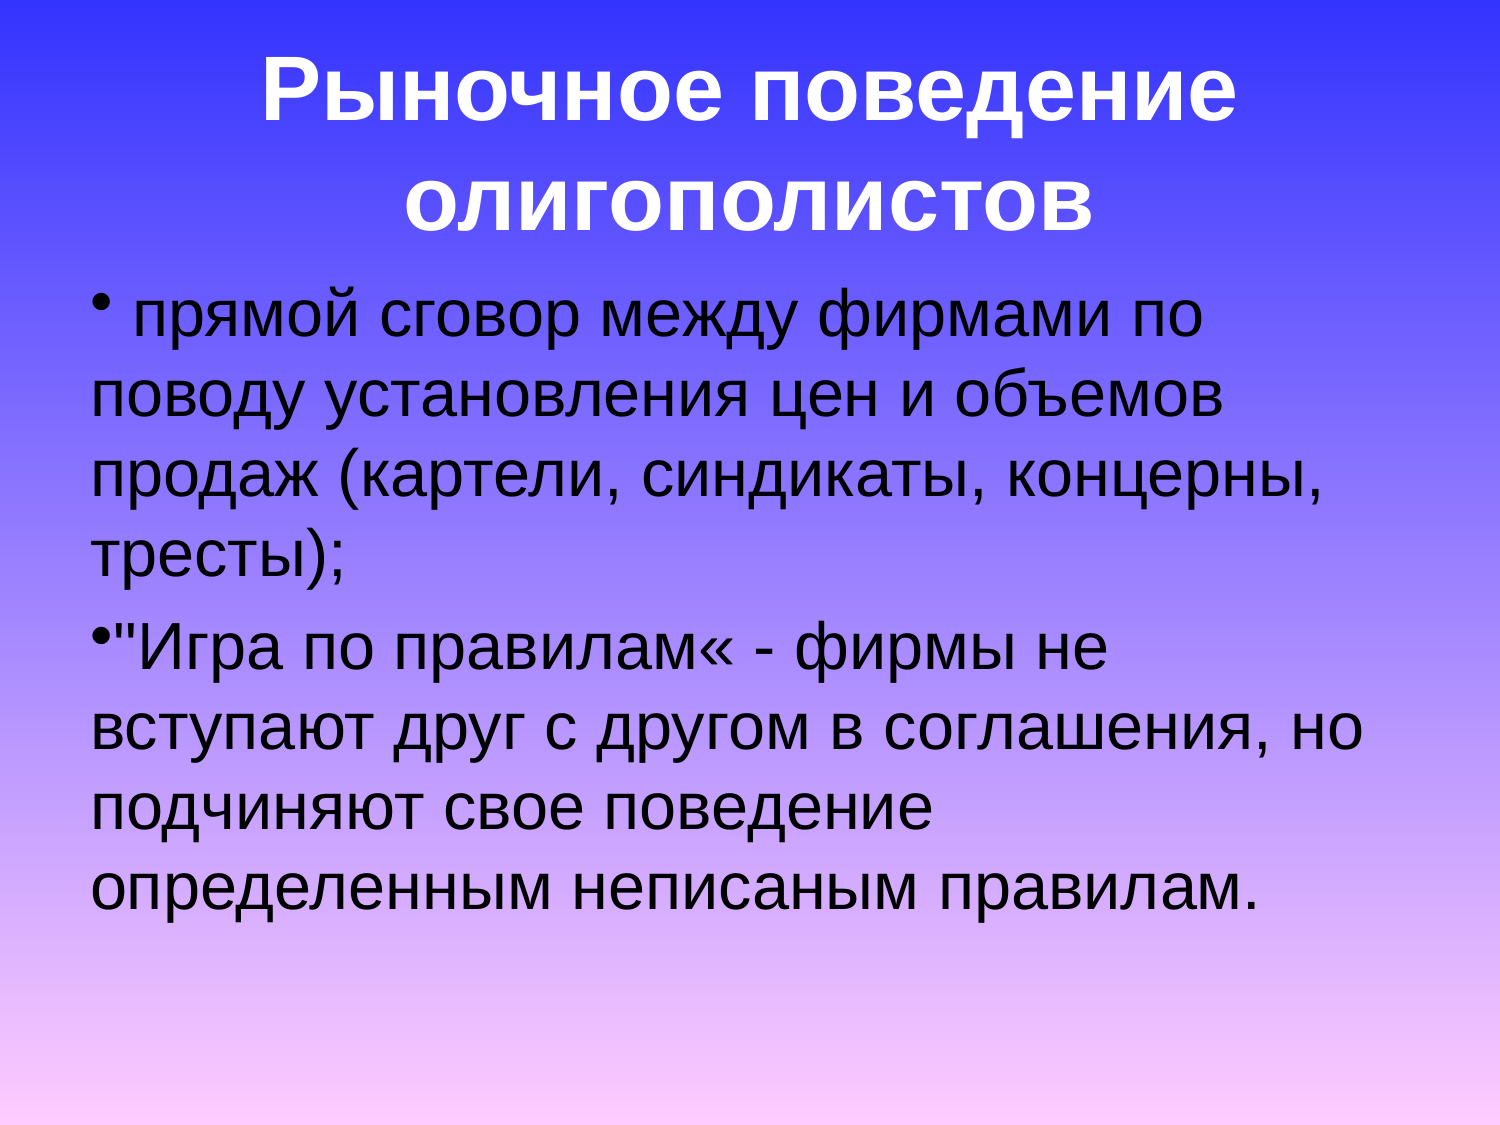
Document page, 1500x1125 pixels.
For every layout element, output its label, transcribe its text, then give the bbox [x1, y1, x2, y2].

list прямой сговор между фирмами по поводу установления цен и объемов продаж (картели, синдикаты, концерны, тресты); "Игра по правилам« - фирмы не вступают друг с другом в соглашения, но подчиняют свое поведение определенным неписаным правилам. [74, 262, 1426, 1006]
title Рыночное поведение олигополистов [74, 44, 1426, 233]
